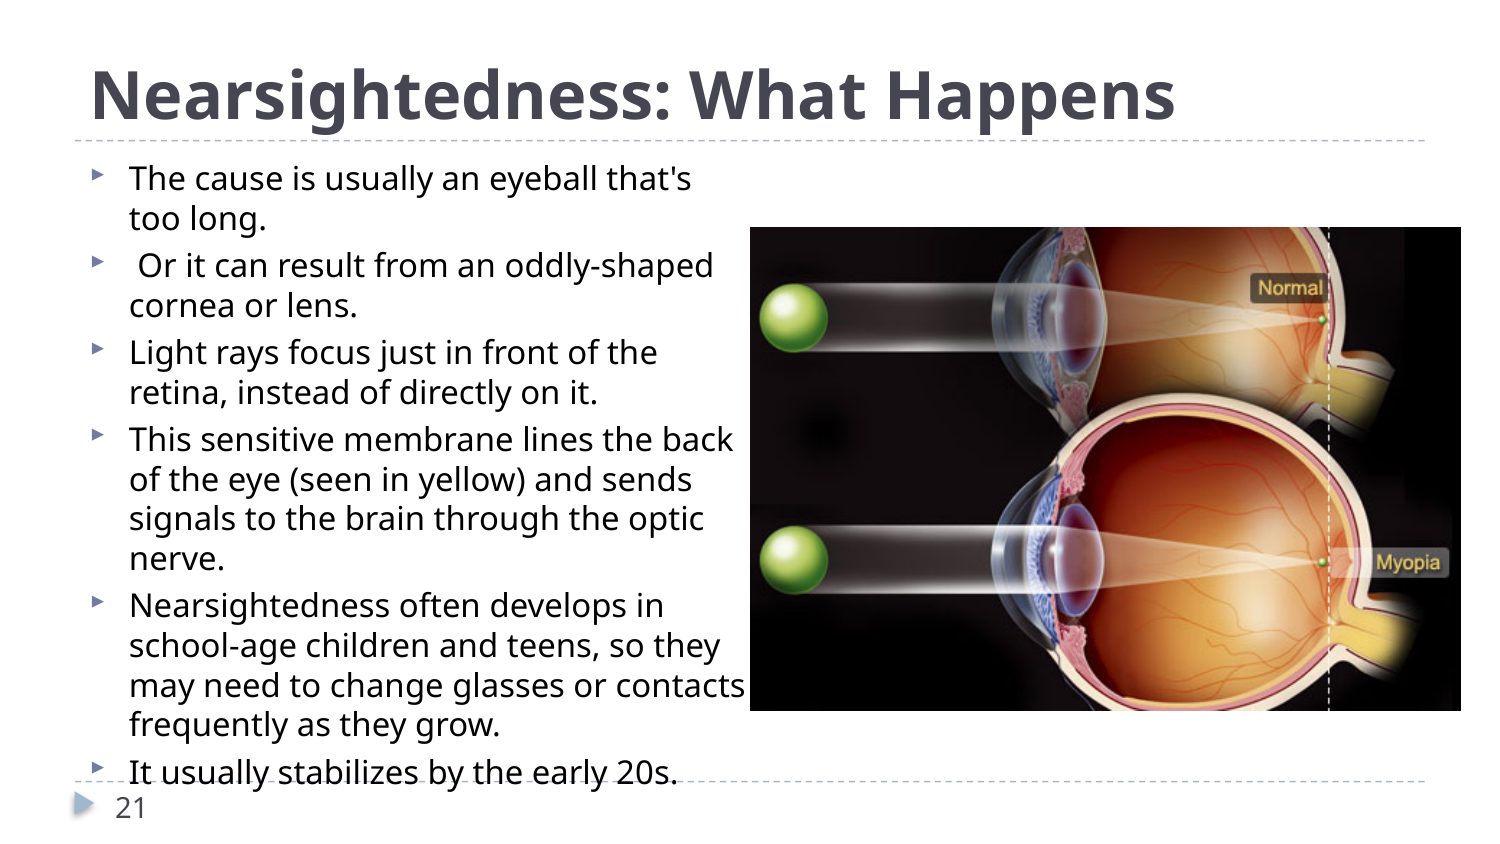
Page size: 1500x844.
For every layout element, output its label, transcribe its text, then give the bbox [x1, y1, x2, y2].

title Nearsightedness: What Happens [75, 18, 1425, 141]
list The cause is usually an eyeball that's too long. Or it can result from an oddly-shaped cornea or lens. Light rays focus just in front of the retina, instead of directly on it. This sensitive membrane lines the back of the eye (seen in yellow) and sends signals to the brain through the optic nerve. Nearsightedness often develops in school-age children and teens, so they may need to change glasses or contacts frequently as they grow. It usually stabilizes by the early 20s. [75, 150, 762, 809]
picture [749, 227, 1461, 711]
slide_number 21 [100, 782, 426, 827]
